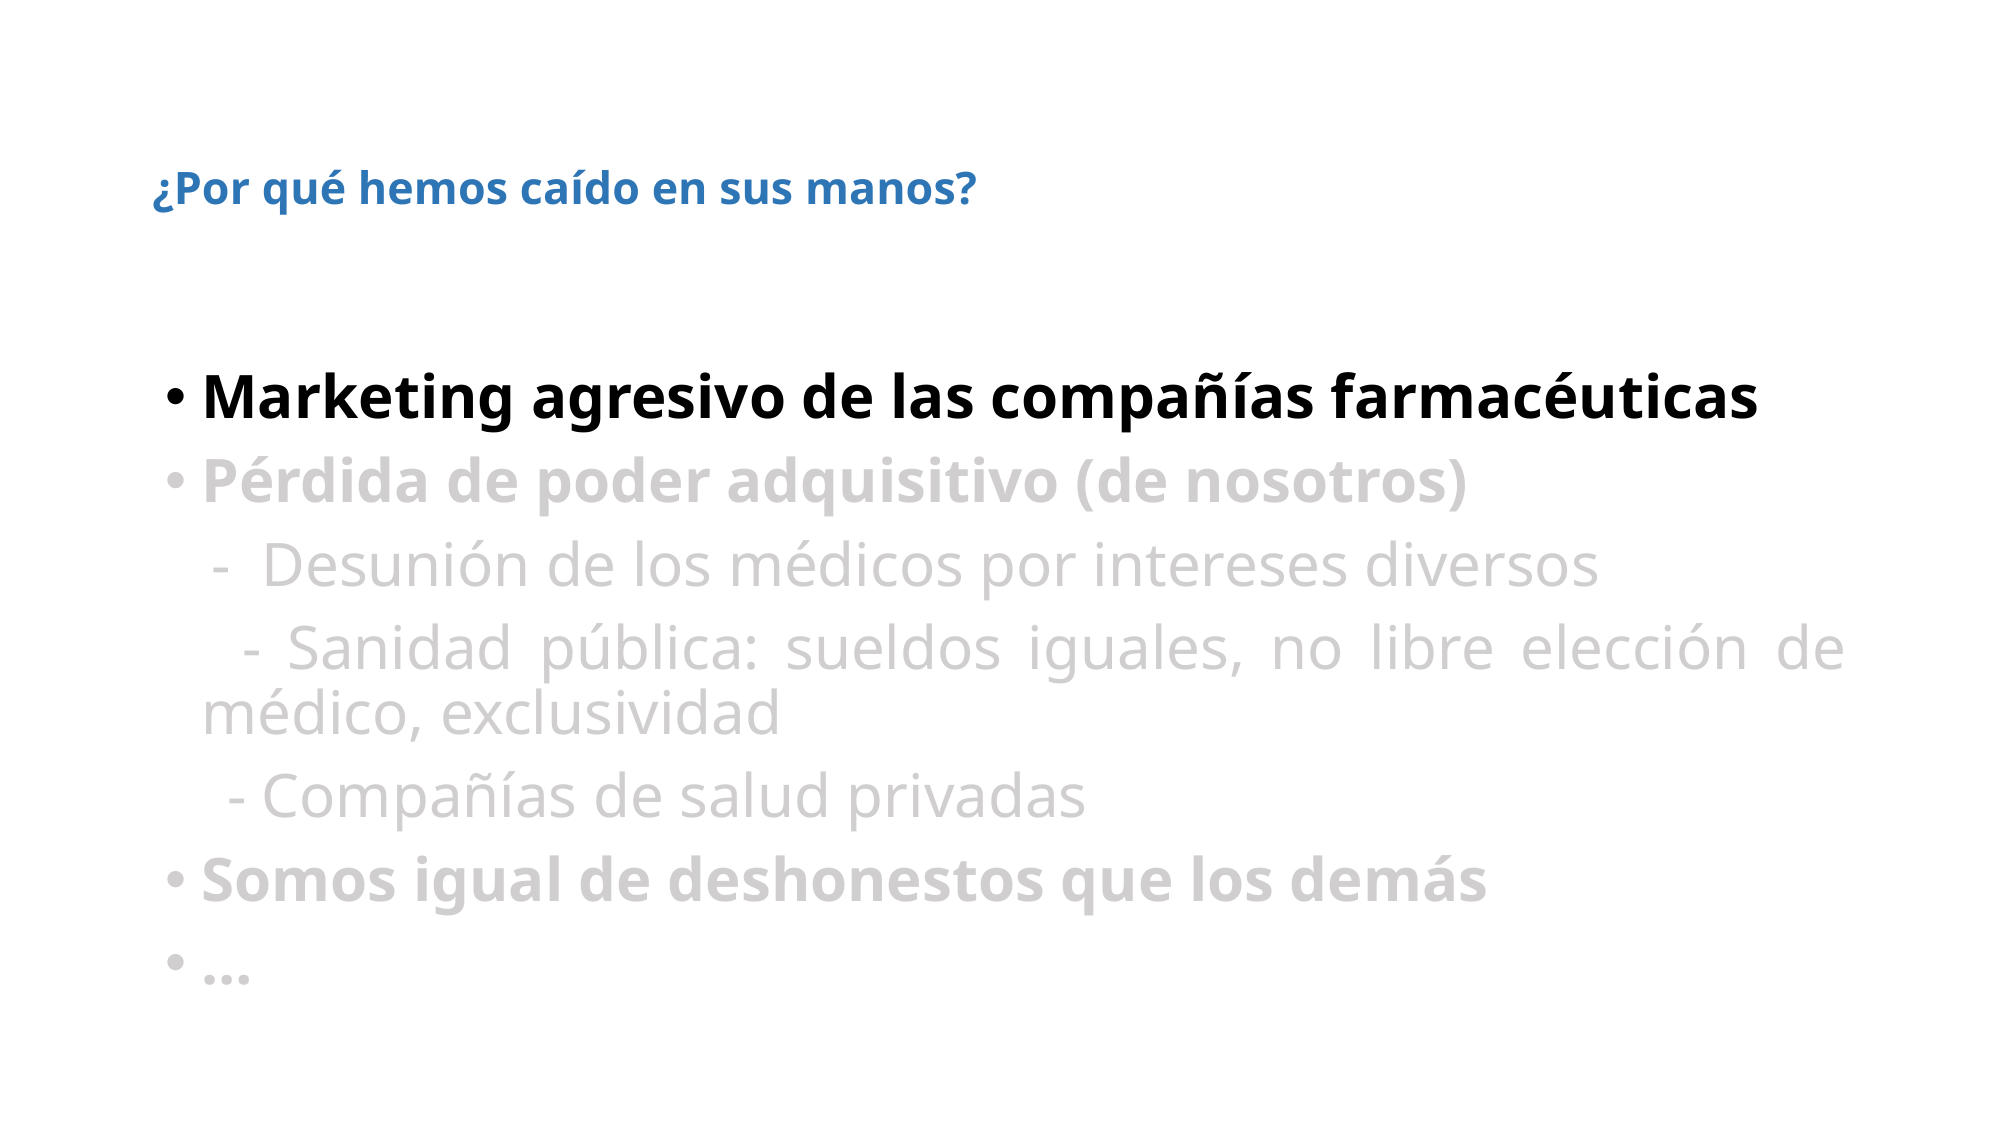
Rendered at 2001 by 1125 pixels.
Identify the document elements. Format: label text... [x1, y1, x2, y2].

title ¿Por qué hemos caído en sus manos? [137, 59, 1863, 278]
list Marketing agresivo de las compañías farmacéuticas Pérdida de poder adquisitivo (de nosotros) - Desunión de los médicos por intereses diversos - Sanidad pública: sueldos iguales, no libre elección de médico, exclusividad - Compañías de salud privadas Somos igual de deshonestos que los demás … [150, 359, 1863, 1014]
